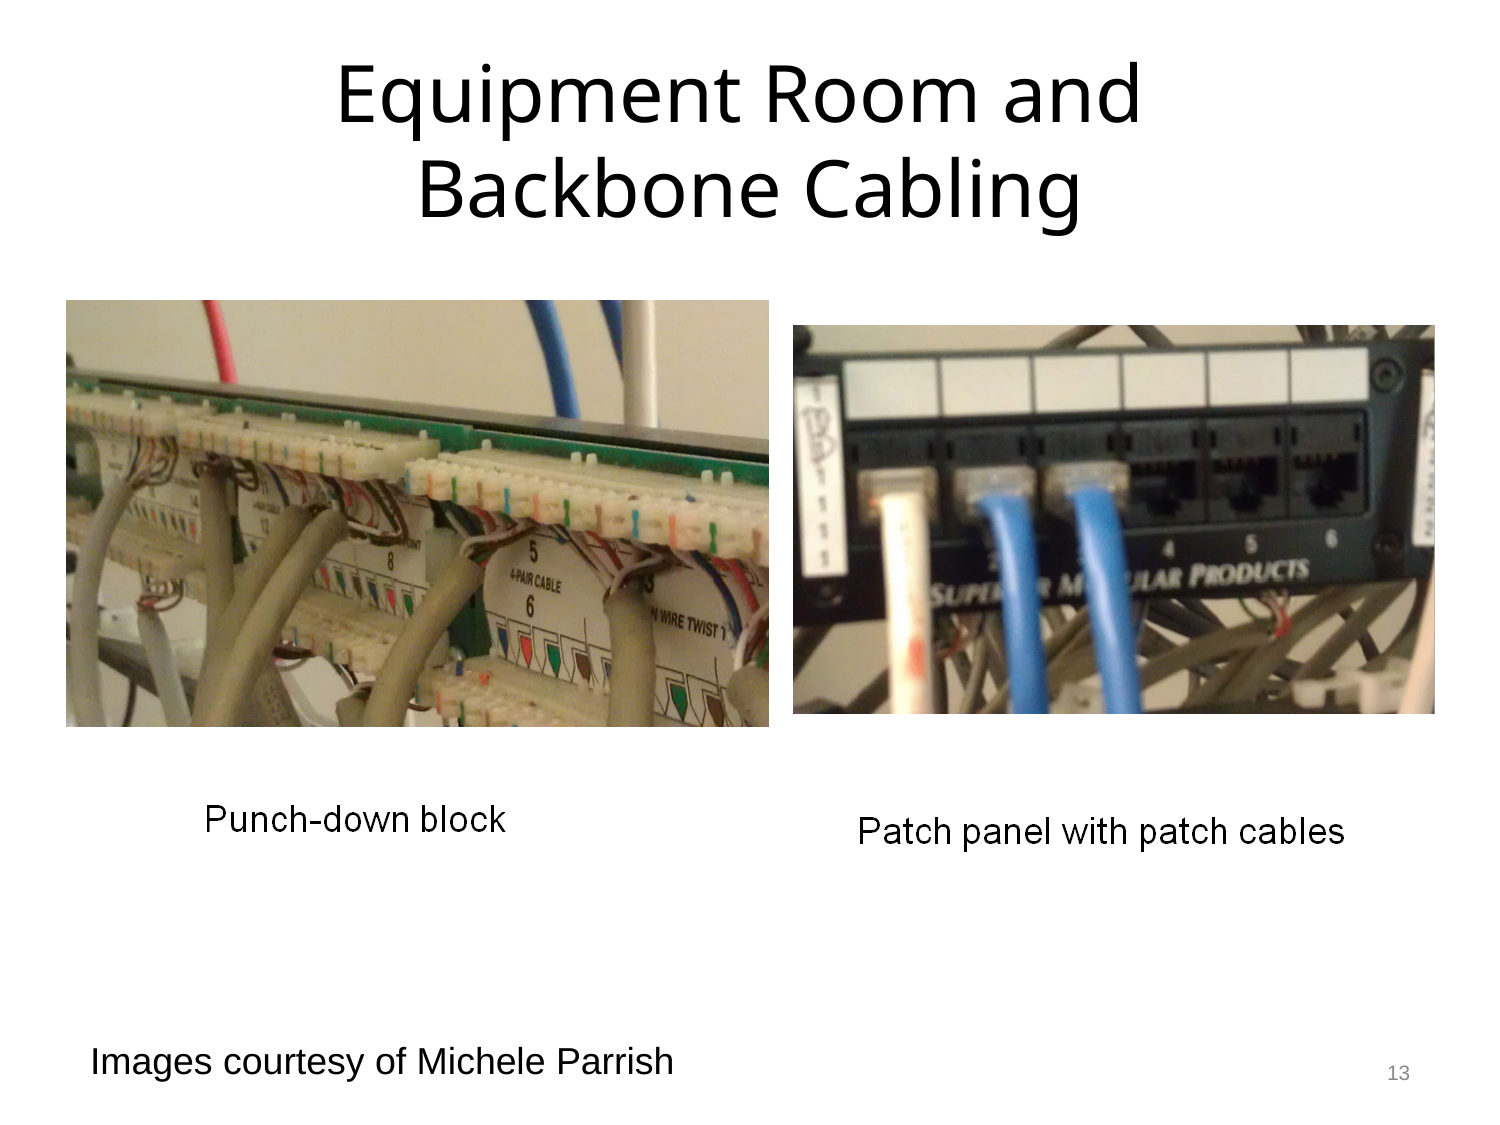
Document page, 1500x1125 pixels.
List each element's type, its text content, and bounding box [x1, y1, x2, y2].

list Images courtesy of Michele Parrish [75, 1029, 1328, 1118]
picture [64, 299, 1435, 863]
title Equipment Room and Backbone Cabling [75, 45, 1425, 233]
slide_number 13 [1341, 1027, 1425, 1118]
